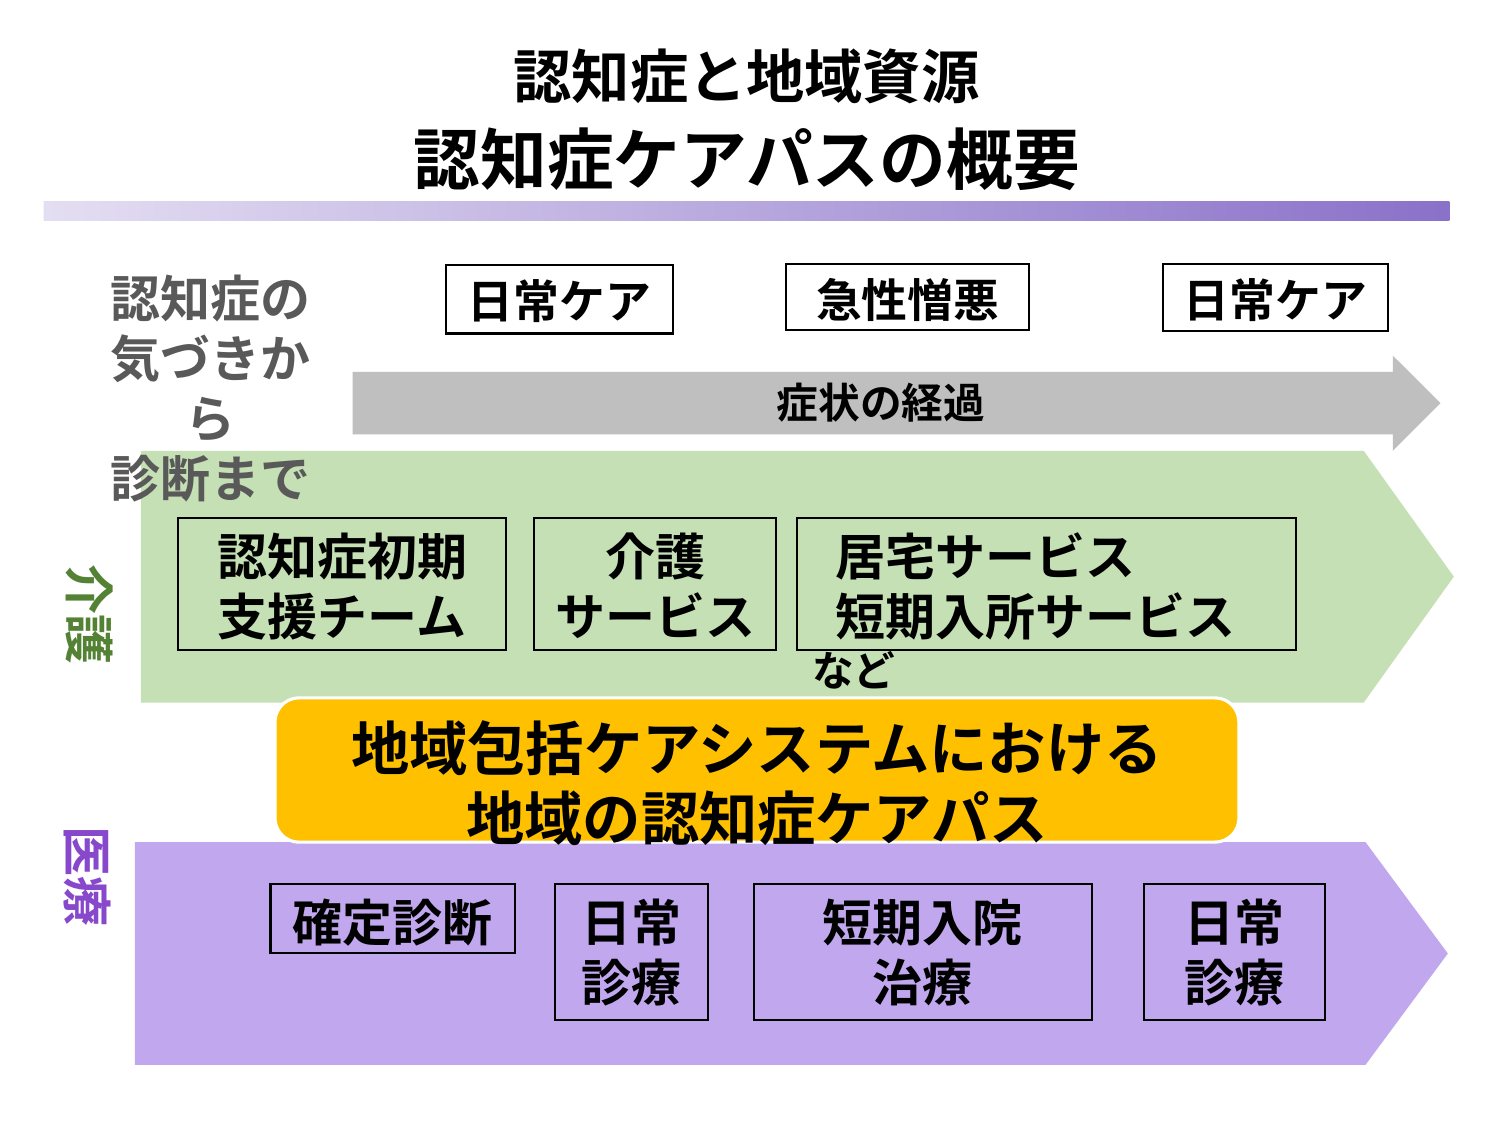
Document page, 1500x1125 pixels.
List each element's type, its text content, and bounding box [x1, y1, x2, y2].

text_box 日常 診療 [554, 883, 709, 1021]
text_box 日常ケア [445, 264, 674, 335]
text_box 症状の経過 [351, 353, 1442, 454]
text_box 介護 サービス [533, 517, 777, 651]
text_box 認知症の 気づきから 診断まで [70, 260, 351, 452]
text_box 日常ケア [1162, 263, 1389, 332]
text_box 短期入院 治療 [753, 883, 1093, 1021]
text_box 居宅サービス 短期入所サービス など [796, 517, 1297, 651]
text_box 急性憎悪 [785, 263, 1030, 331]
text_box 地域包括ケアシステムにおける 地域の認知症ケアパス [273, 696, 1241, 844]
text_box 日常 診療 [1143, 883, 1326, 1021]
text_box 介護 [43, 529, 138, 699]
text_box 認知症初期支援チーム [177, 517, 507, 651]
text_box 医療 [42, 796, 136, 958]
text_box [133, 841, 1450, 1066]
text_box [43, 201, 1450, 221]
text_box [139, 449, 1456, 704]
text_box 確定診断 [269, 883, 516, 954]
text_box 認知症と地域資源 認知症ケアパスの概要 [91, 29, 1402, 201]
